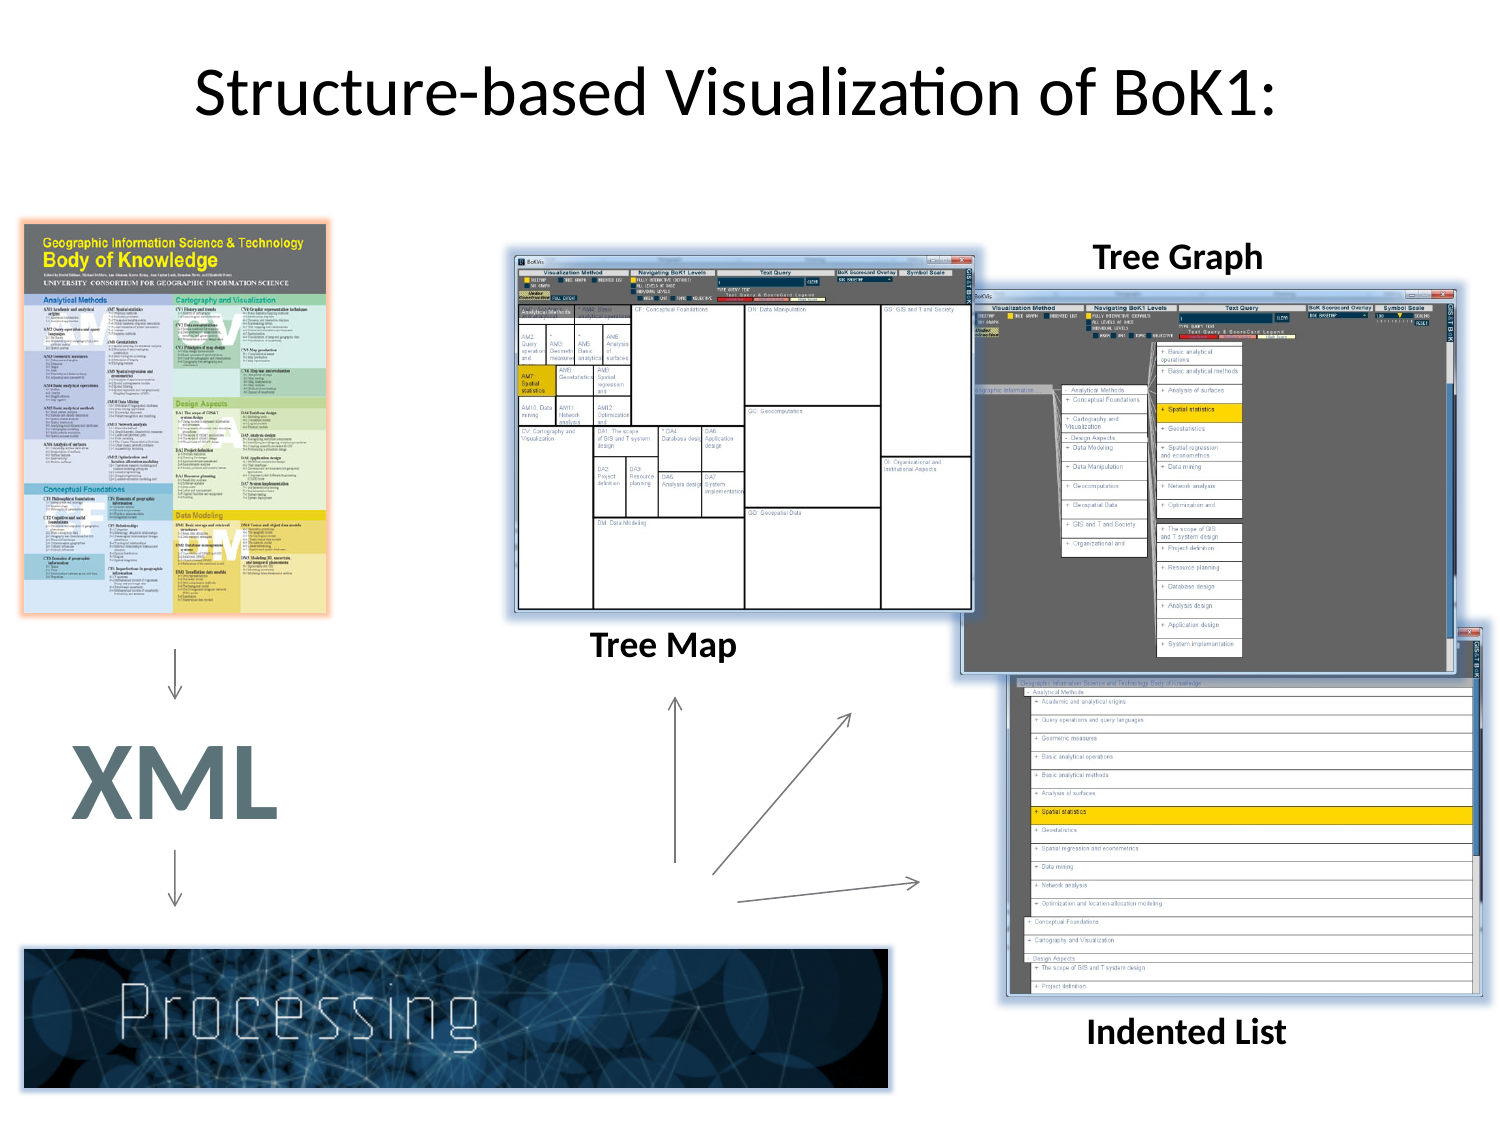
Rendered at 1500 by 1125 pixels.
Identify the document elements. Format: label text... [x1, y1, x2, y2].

text_box Indented List [1071, 1006, 1360, 1060]
picture [513, 255, 1483, 998]
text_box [712, 712, 852, 876]
text_box XML [55, 699, 294, 850]
picture [24, 949, 888, 1088]
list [24, 223, 326, 613]
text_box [737, 881, 921, 903]
text_box Tree Graph [1077, 224, 1367, 285]
text_box Tree Map [574, 621, 864, 673]
title Structure-based Visualization of BoK1: [75, 12, 1414, 163]
